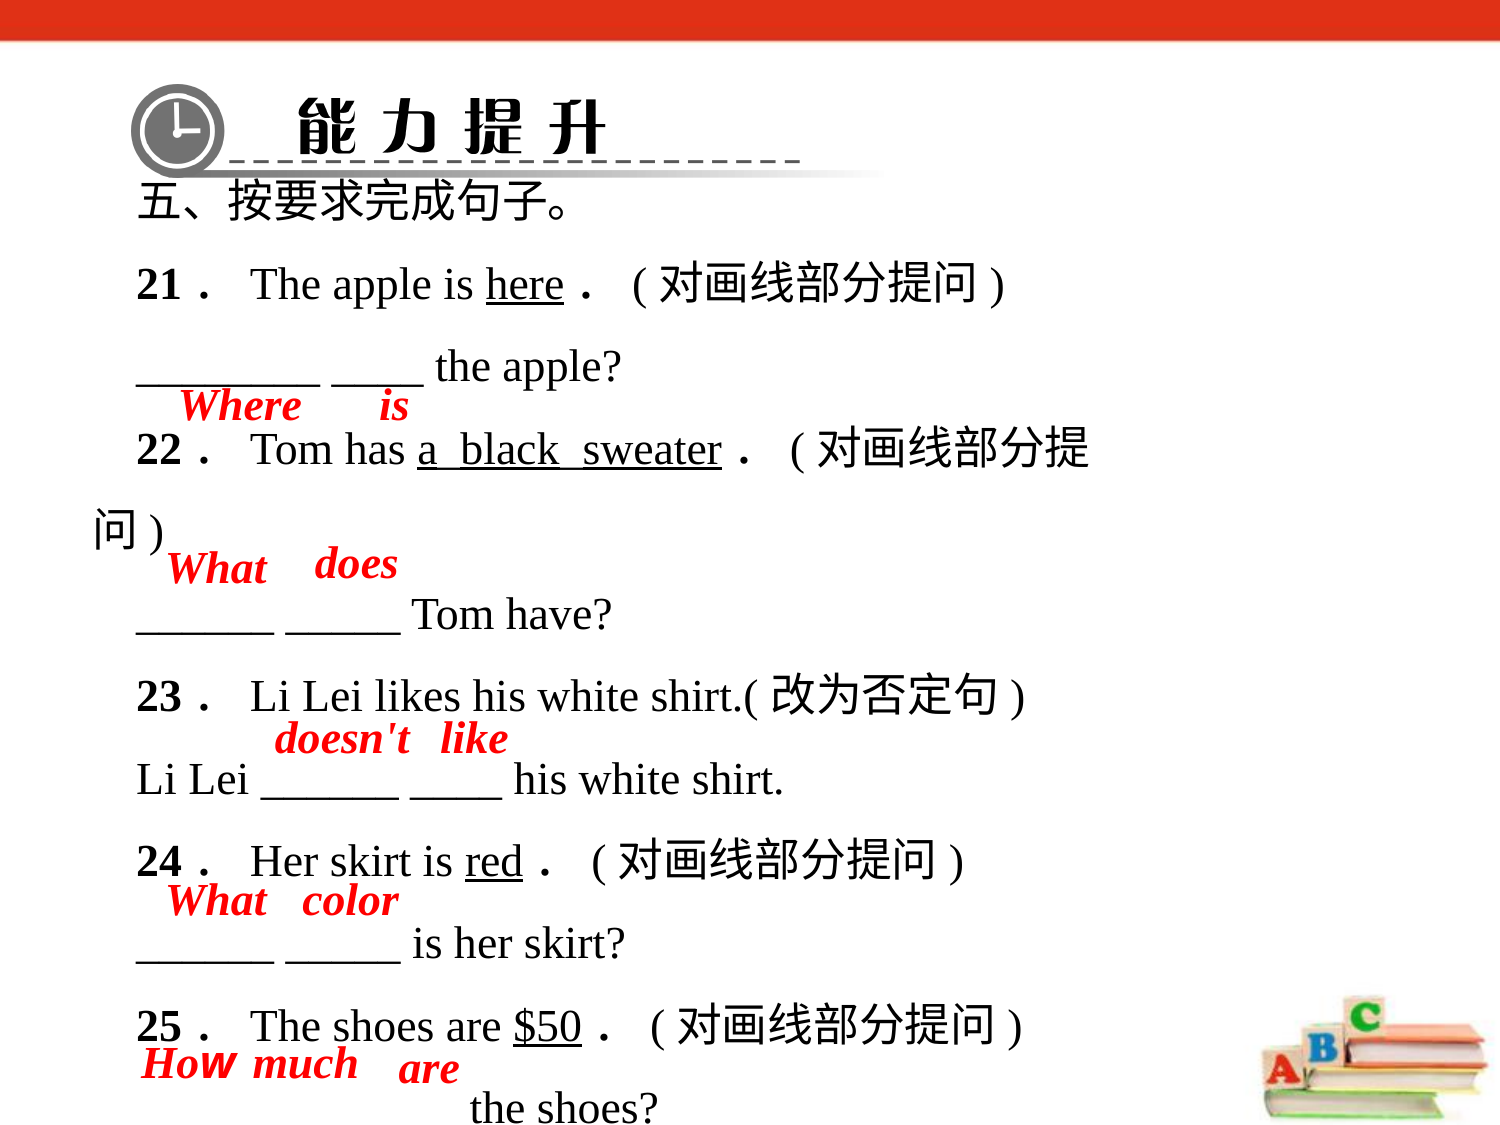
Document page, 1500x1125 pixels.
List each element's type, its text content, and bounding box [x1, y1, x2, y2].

picture [0, 0, 1500, 1125]
text_box is [364, 367, 425, 438]
text_box Where [162, 367, 317, 438]
text_box color [287, 862, 415, 933]
text_box like [425, 699, 524, 770]
text_box What [150, 862, 282, 933]
text_box much [237, 1025, 375, 1095]
text_box doesn't [260, 699, 425, 770]
text_box How [126, 1025, 237, 1095]
text_box are [384, 1029, 475, 1100]
text_box 五、按要求完成句子。 21．The apple is here．(对画线部分提问) ________ ____ the apple? 22．Tom has a_black_sweater．(对画线部分提问) ______ _____ Tom have? 23．Li Lei likes his white shirt.(改为否定句) Li Lei ______ ____ his white shirt. 24．Her skirt is red．(对画线部分提问) ______ _____ is her skirt? 25．The shoes are $50．(对画线部分提问) ____ _____ ____ the shoes? [77, 177, 1134, 1100]
text_box does [300, 525, 414, 595]
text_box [124, 62, 1126, 190]
text_box What [150, 529, 282, 600]
